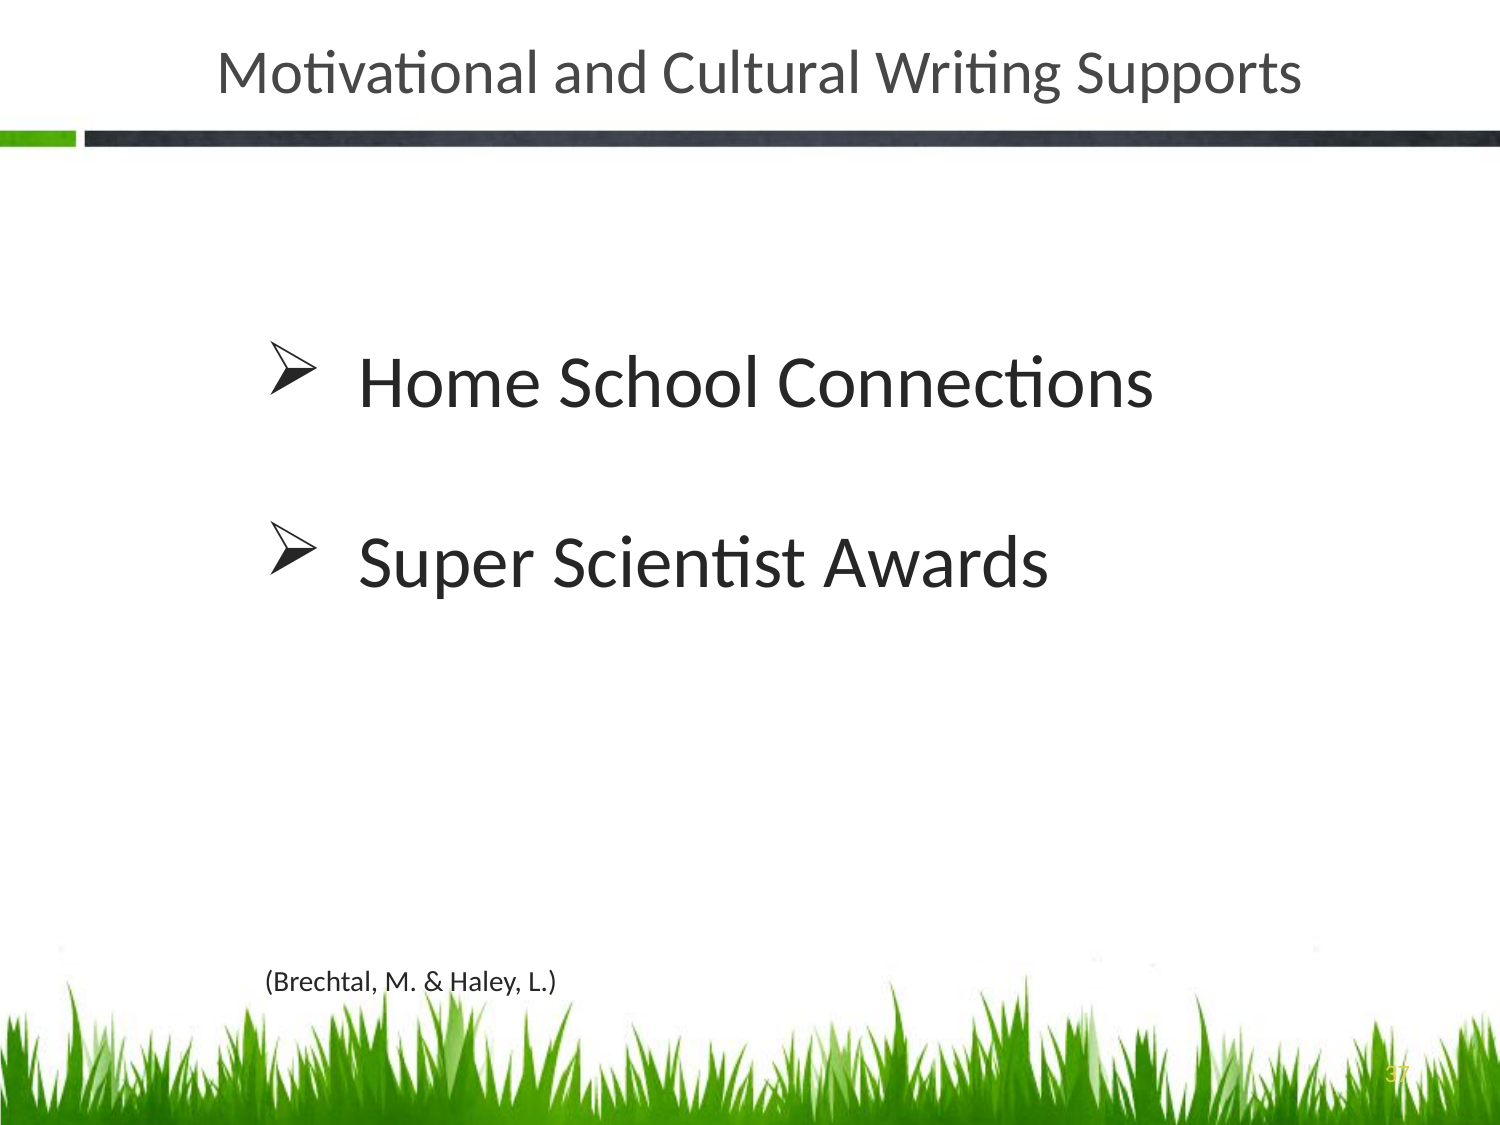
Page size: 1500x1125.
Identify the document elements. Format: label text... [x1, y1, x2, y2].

text_box Home School Connections Super Scientist Awards (Brechtal, M. & Haley, L.) [249, 324, 1375, 1005]
slide_number 37 [1074, 1042, 1425, 1103]
title Motivational and Cultural Writing Supports [71, 12, 1450, 125]
picture [0, 0, 1500, 1125]
